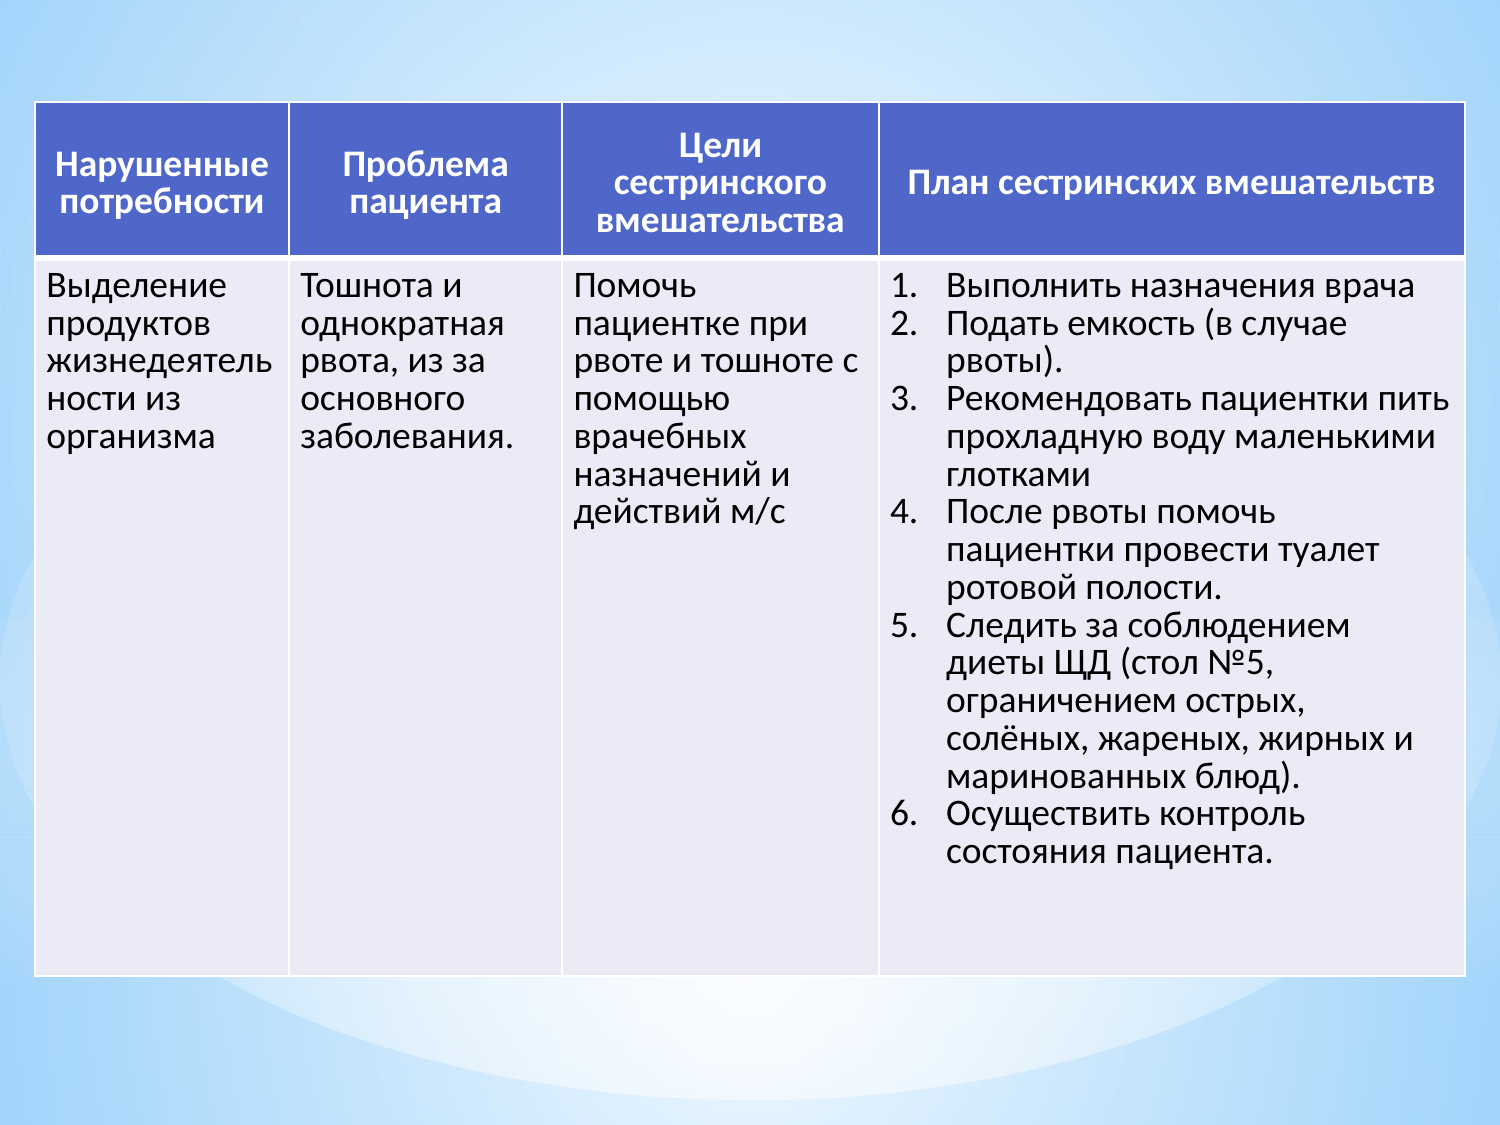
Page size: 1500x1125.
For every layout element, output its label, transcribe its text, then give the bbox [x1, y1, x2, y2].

table_cell Тошнота и однократная рвота, из за основного заболевания. [290, 261, 561, 975]
table_cell Помочь пациентке при рвоте и тошноте с помощью врачебных назначений и действий м/с [563, 261, 878, 975]
table_header Проблема пациента [290, 103, 561, 255]
table_header Нарушенные потребности [36, 103, 288, 255]
table_cell Выделение продуктов жизнедеятельности из организма [36, 261, 288, 975]
table_header Цели сестринского вмешательства [563, 103, 878, 255]
table_header План сестринских вмешательств [880, 103, 1464, 255]
table_cell Выполнить назначения врача Подать емкость (в случае рвоты). Рекомендовать пациентки пить прохладную воду маленькими глотками После рвоты помочь пациентки провести туалет ротовой полости. Следить за соблюдением диеты ЩД (стол №5, ограничением острых, солёных, жареных, жирных и маринованных блюд). Осуществить контроль состояния пациента. [880, 261, 1464, 975]
